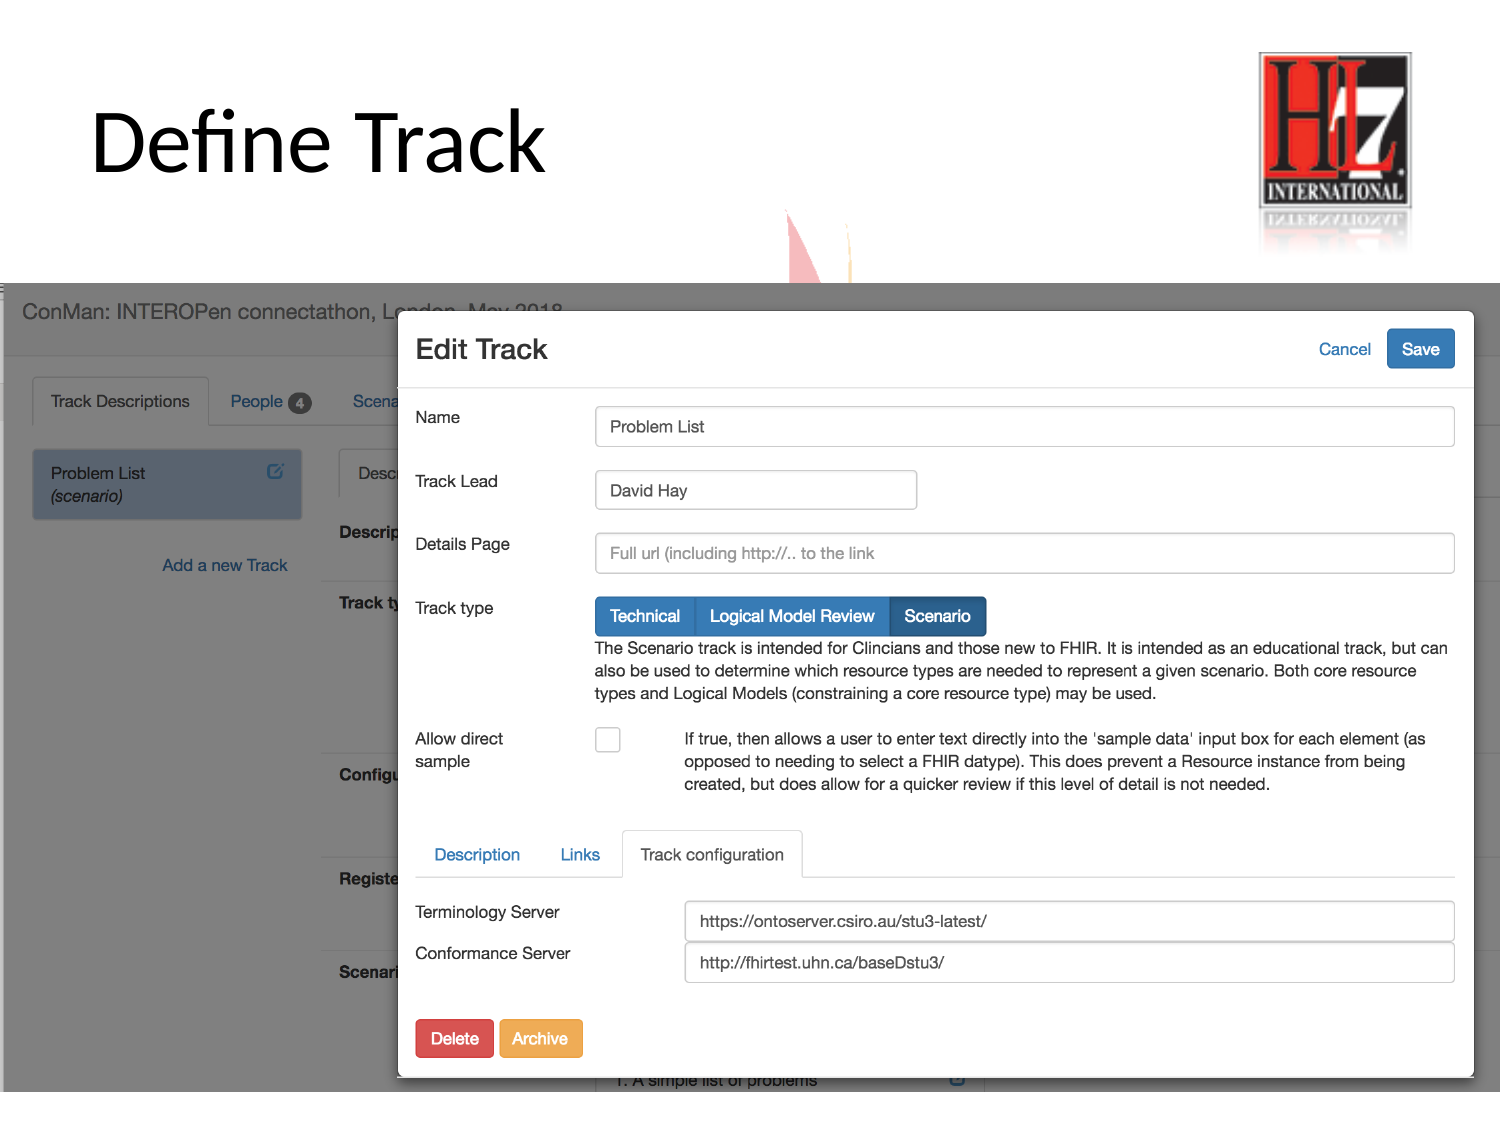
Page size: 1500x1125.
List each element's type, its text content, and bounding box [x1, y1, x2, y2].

picture [0, 283, 1500, 1093]
title Define Track [75, 42, 973, 230]
picture [1247, 52, 1425, 263]
